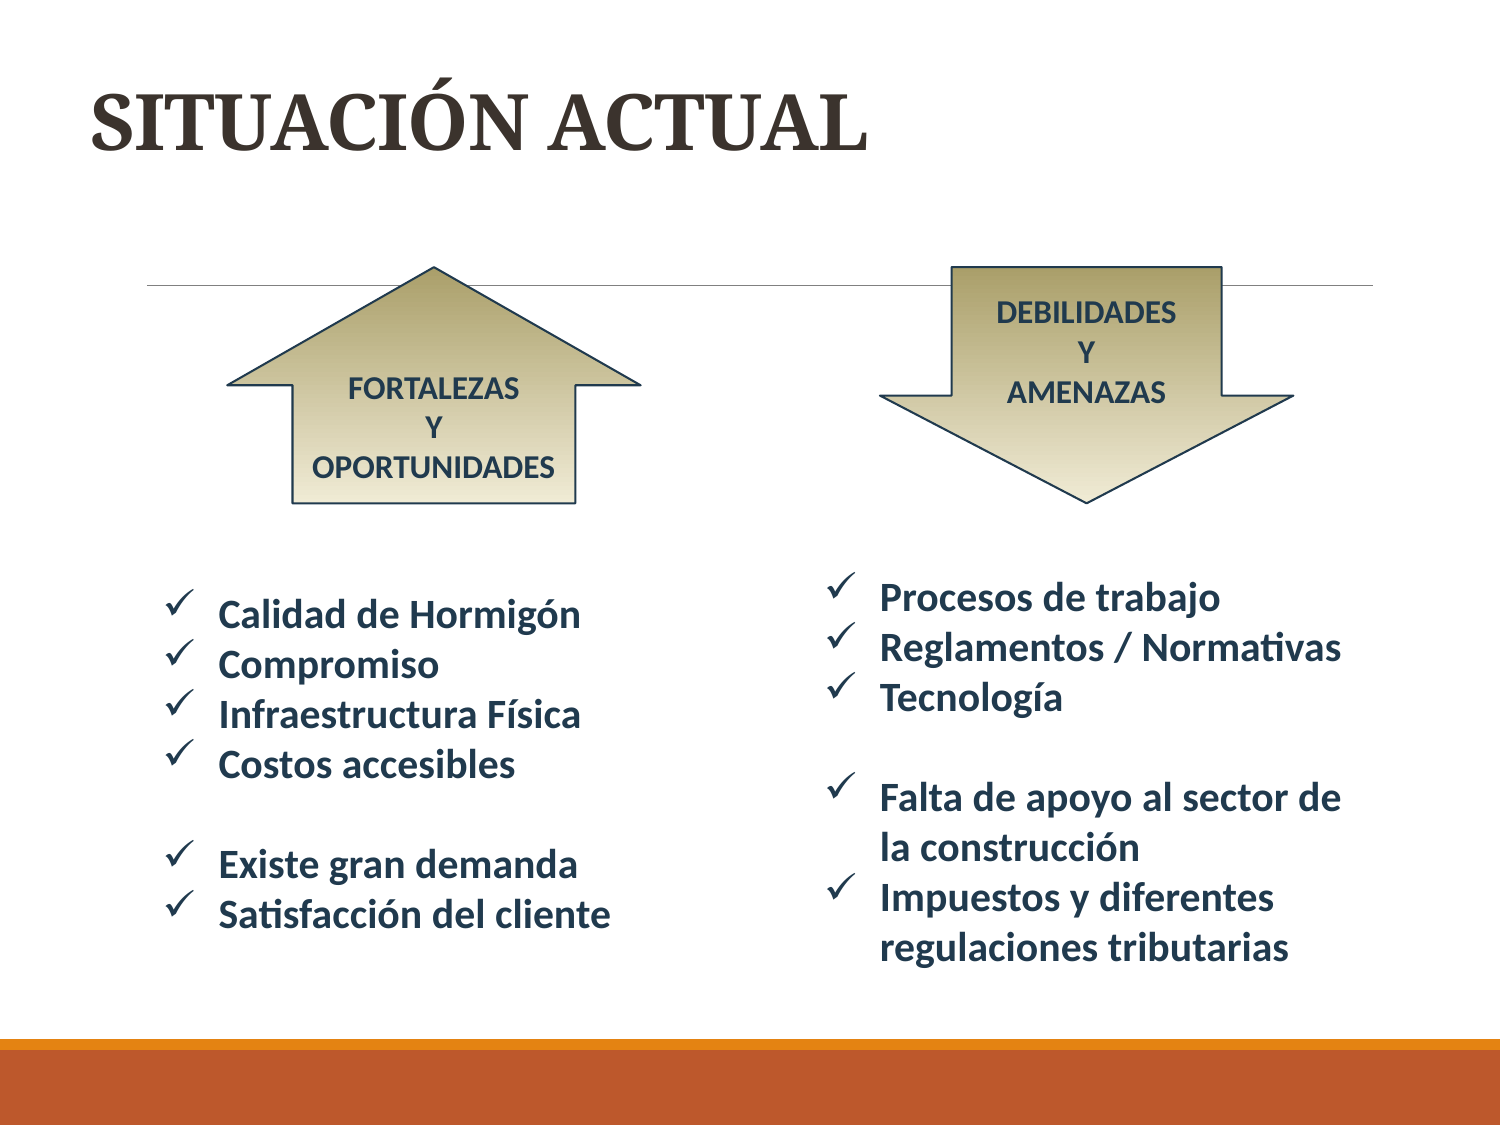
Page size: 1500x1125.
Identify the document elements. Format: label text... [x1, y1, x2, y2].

text_box DEBILIDADES Y AMENAZAS [878, 265, 1295, 505]
title SITUACIÓN ACTUAL [75, 56, 987, 197]
text_box Calidad de Hormigón Compromiso Infraestructura Física Costos accesibles Existe gran demanda Satisfacción del cliente [147, 579, 721, 945]
text_box FORTALEZAS Y OPORTUNIDADES [225, 266, 642, 505]
text_box Procesos de trabajo Reglamentos / Normativas Tecnología Falta de apoyo al sector de la construcción Impuestos y diferentes regulaciones tributarias [809, 562, 1365, 978]
